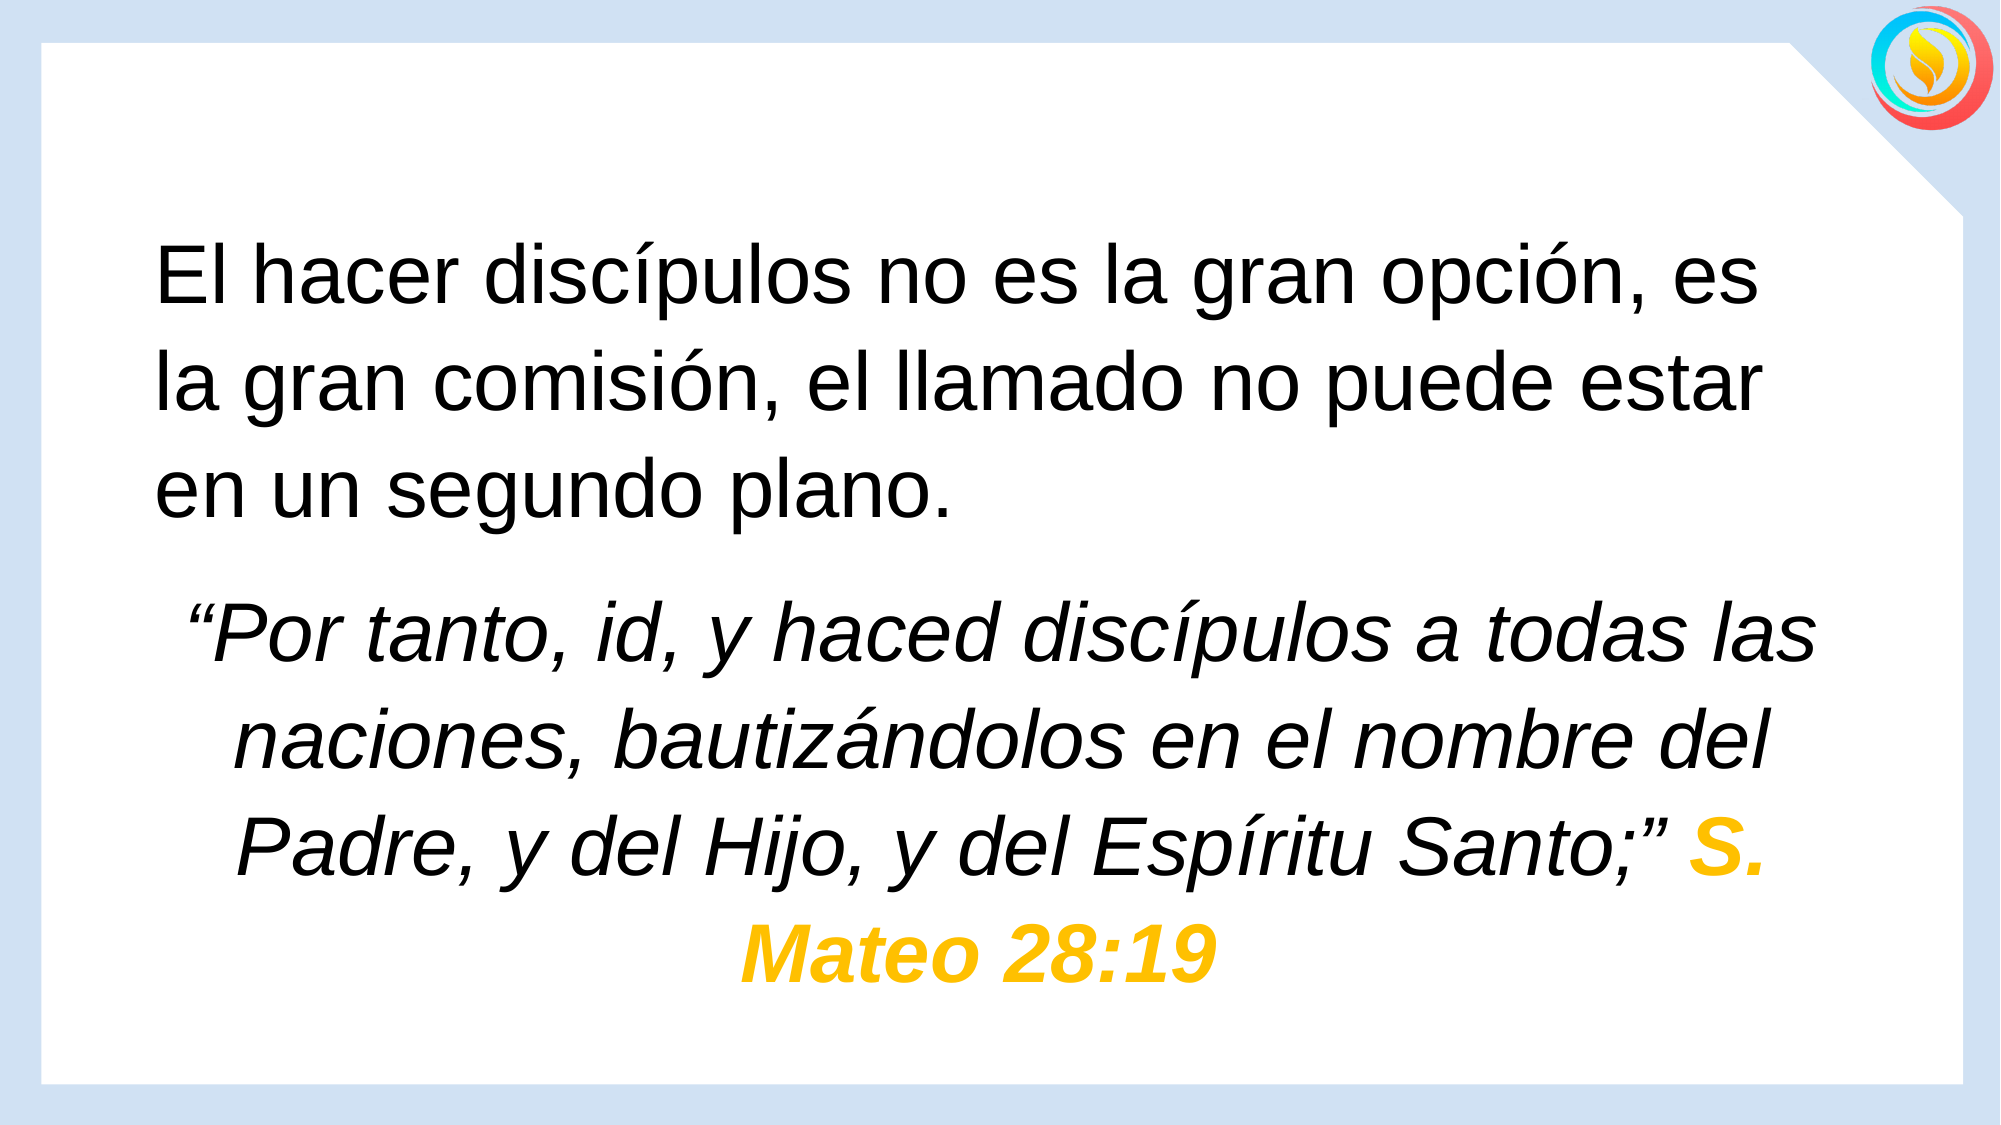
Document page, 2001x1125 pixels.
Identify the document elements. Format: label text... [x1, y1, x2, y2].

text_box [41, 42, 1964, 1085]
list El hacer discípulos no es la gran opción, es la gran comisión, el llamado no puede estar en un segundo plano. “Por tanto, id, y haced discípulos a todas las naciones, bautizándolos en el nombre del Padre, y del Hijo, y del Espíritu Santo;” S. Mateo 28:19 [139, 205, 1865, 920]
picture [1862, 0, 1999, 137]
